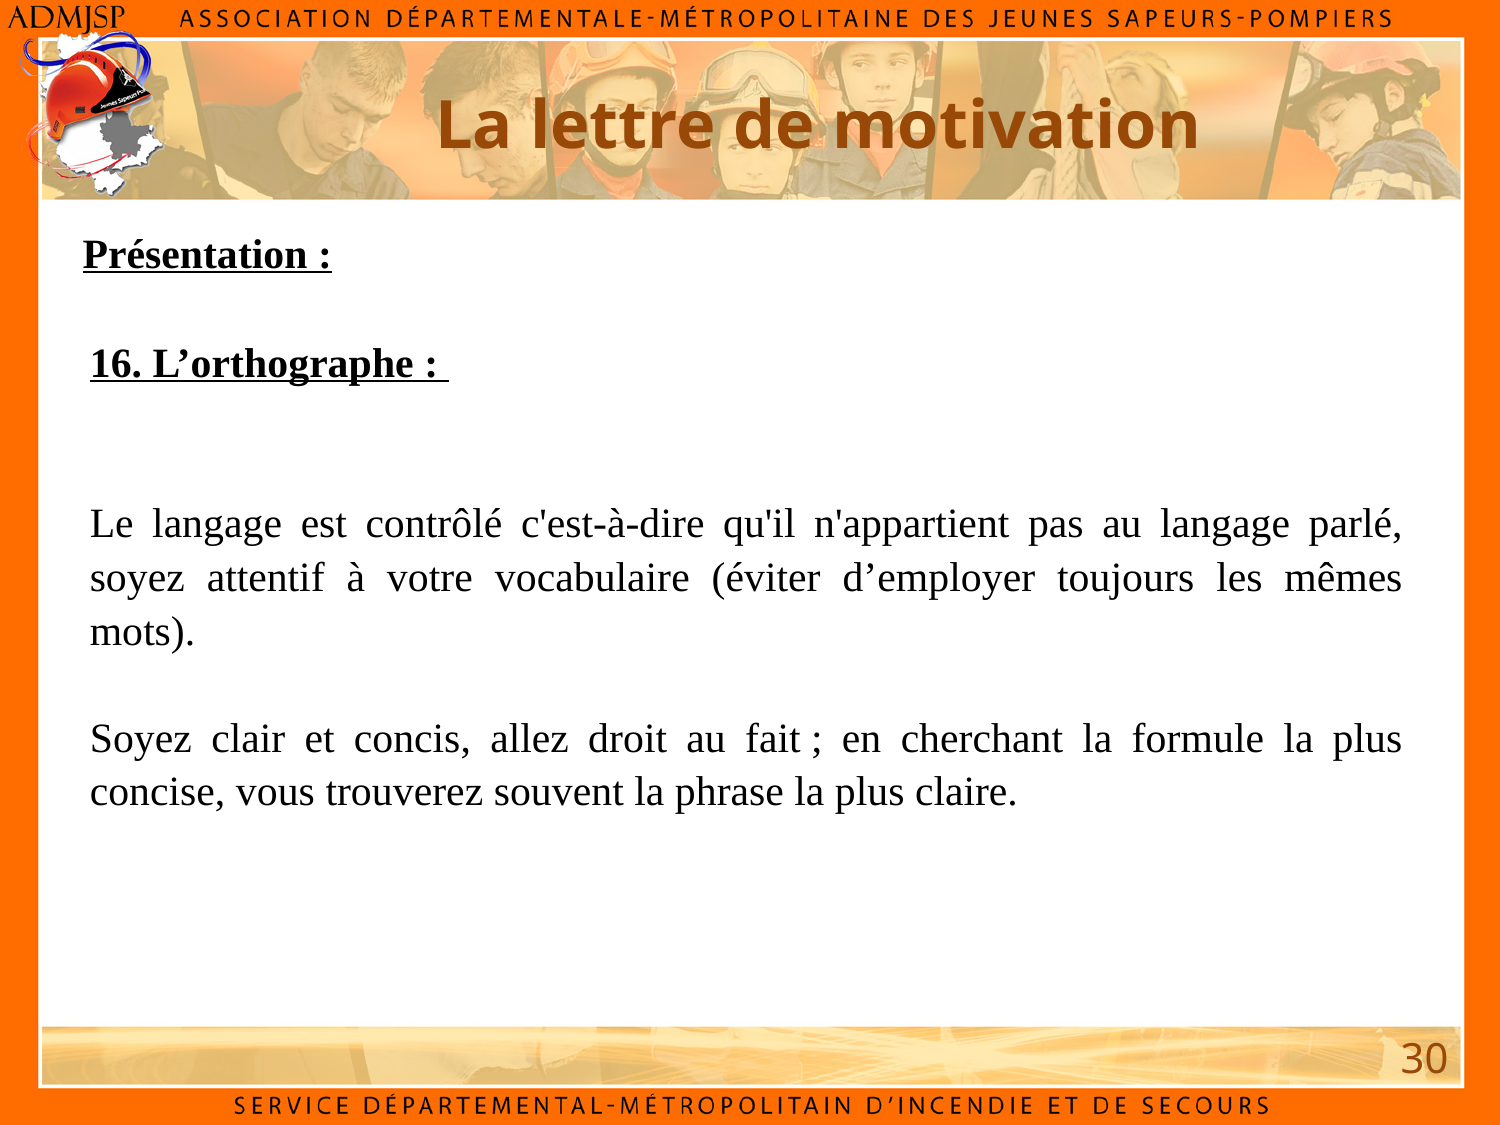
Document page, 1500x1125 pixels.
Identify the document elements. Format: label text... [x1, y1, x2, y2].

picture [0, 0, 1500, 1125]
text_box 16. L’orthographe : Le langage est contrôlé c'est-à-dire qu'il n'appartient pas au langage parlé, soyez attentif à votre vocabulaire (éviter d’employer toujours les mêmes mots). Soyez clair et concis, allez droit au fait ; en cherchant la formule la plus concise, vous trouverez souvent la phrase la plus claire. [74, 324, 1419, 822]
title La lettre de motivation [182, 44, 1454, 200]
text_box 30 [1113, 1029, 1464, 1090]
text_box Présentation : [67, 215, 1412, 285]
